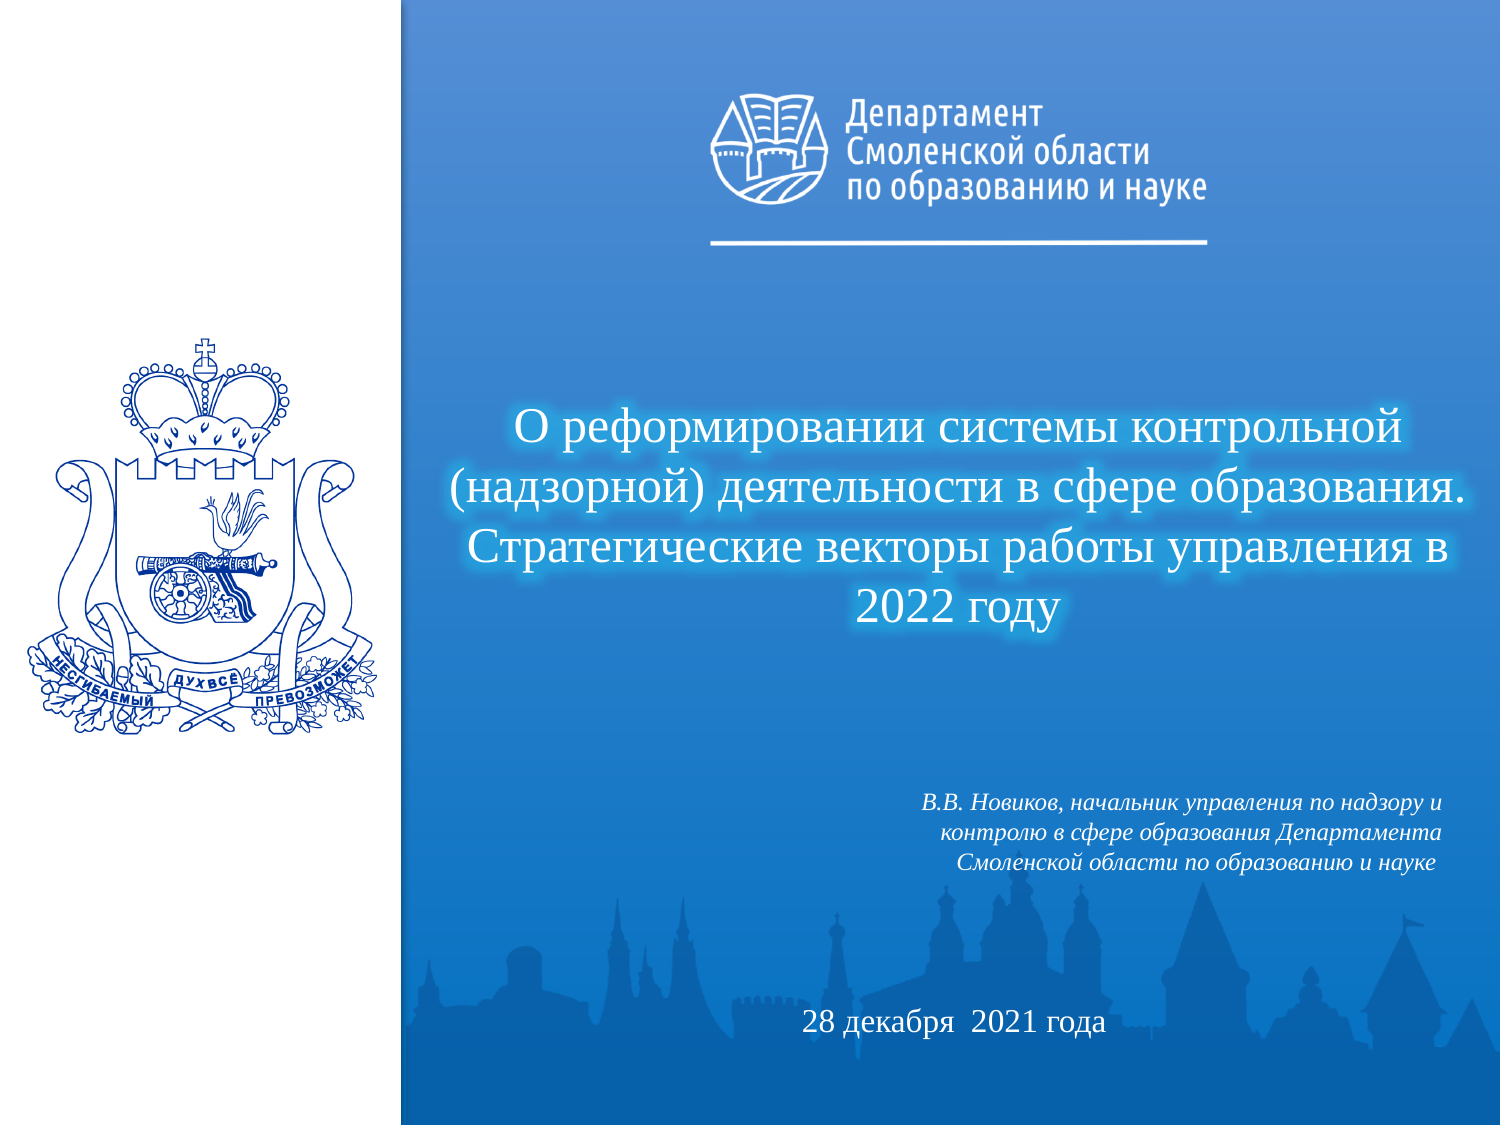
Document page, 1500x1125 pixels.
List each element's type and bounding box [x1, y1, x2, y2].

picture [406, 352, 1500, 1125]
picture [702, 89, 1218, 257]
picture [0, 0, 402, 1125]
